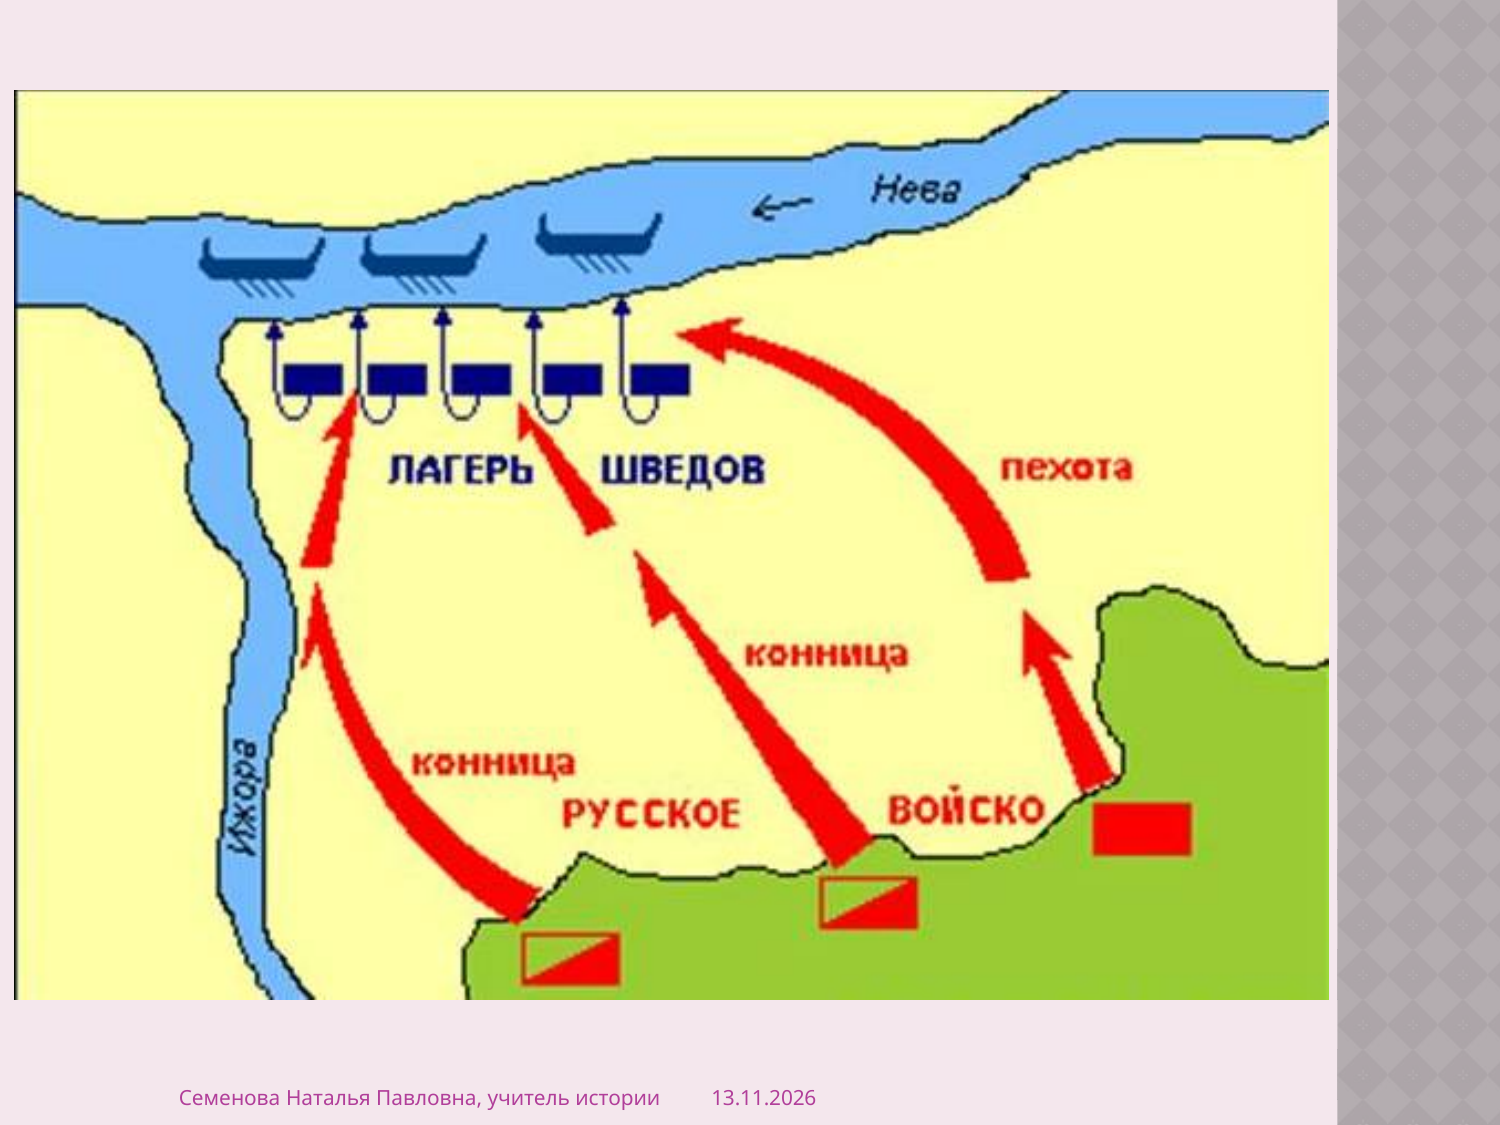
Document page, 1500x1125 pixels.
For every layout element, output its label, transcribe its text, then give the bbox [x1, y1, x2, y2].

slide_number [696, 1075, 1025, 1113]
footer Семенова Наталья Павловна, учитель истории [75, 1075, 675, 1114]
picture [14, 89, 1330, 1000]
